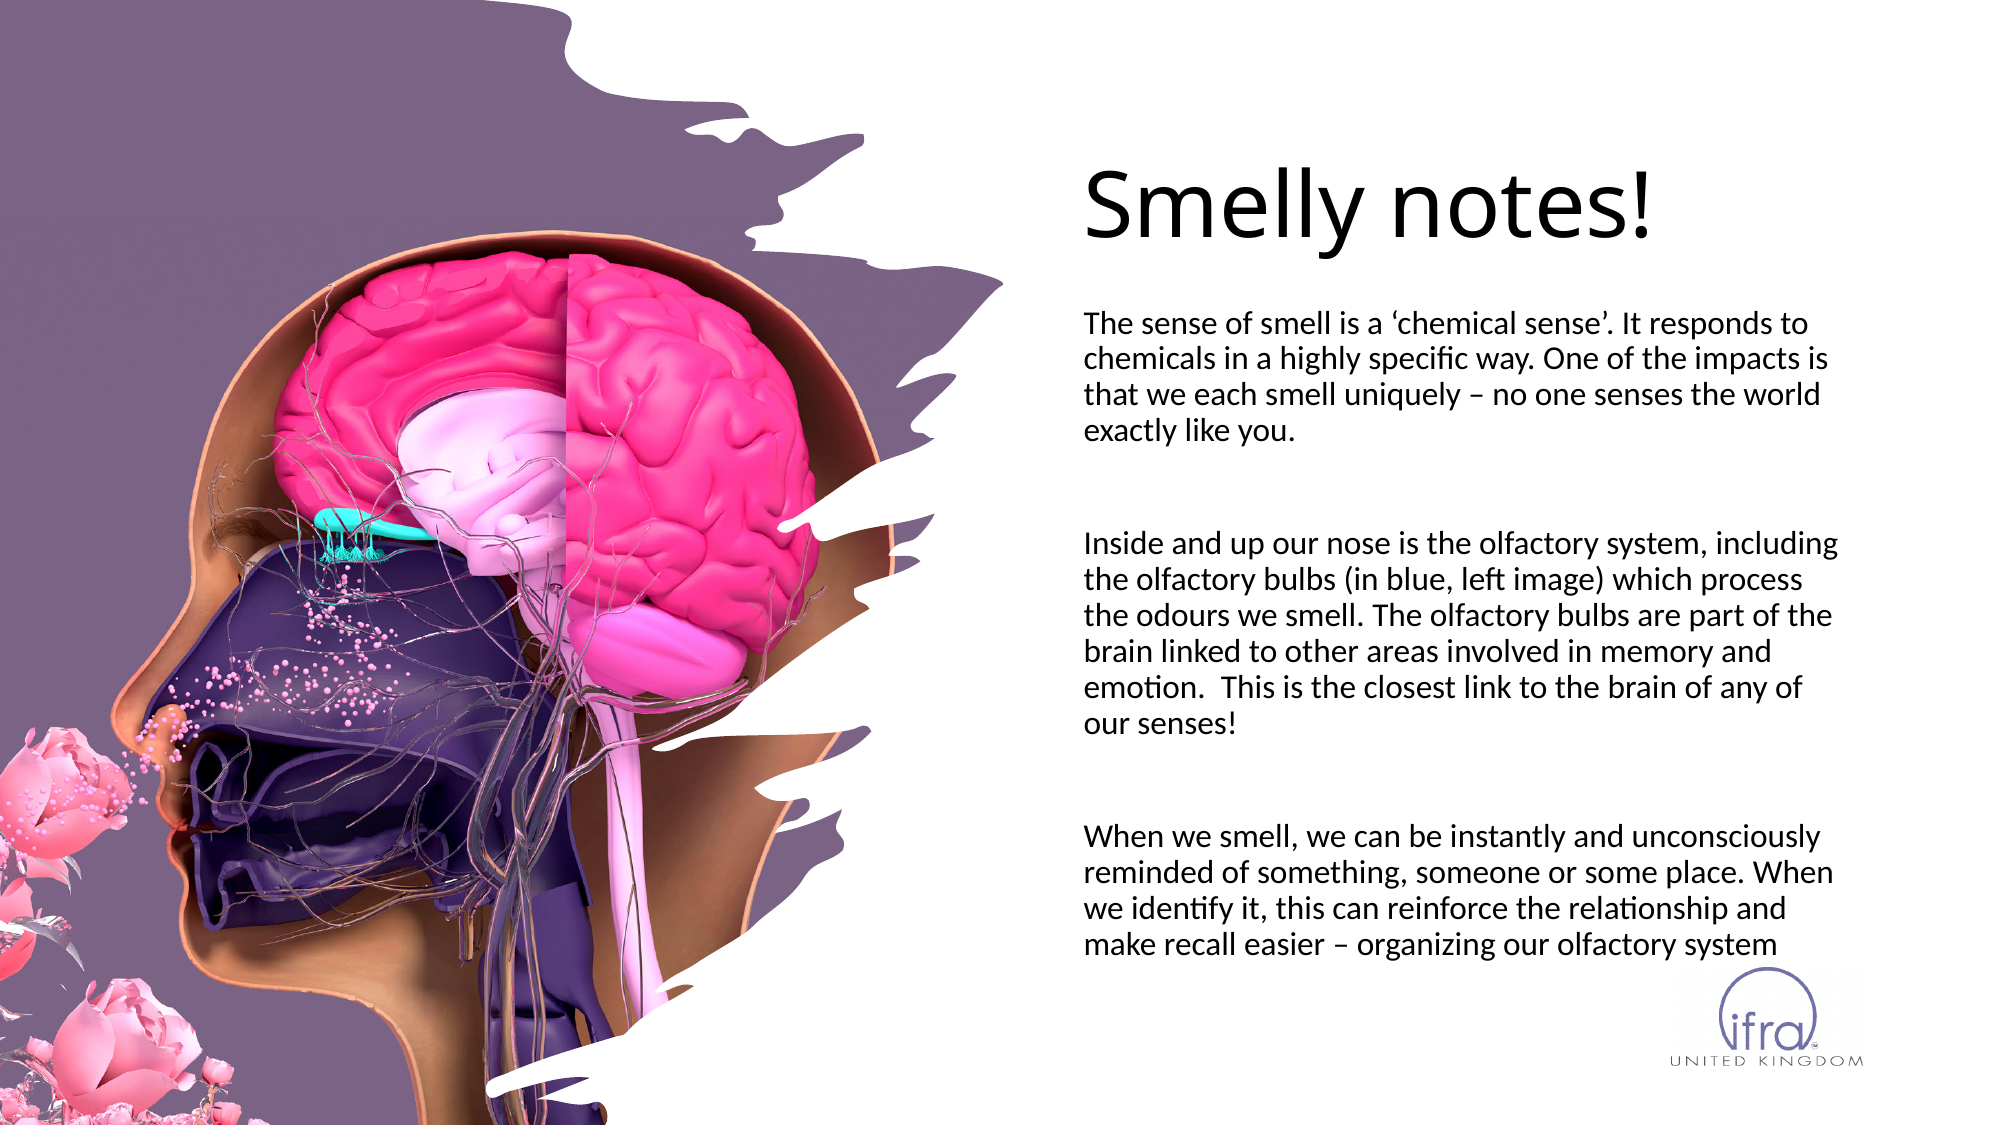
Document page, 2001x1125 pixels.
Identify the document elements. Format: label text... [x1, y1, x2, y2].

text_box [1004, 0, 2000, 1125]
picture [0, 0, 1004, 1125]
text_box Smelly notes! [1068, 59, 1863, 297]
picture [1671, 967, 1863, 1066]
list The sense of smell is a ‘chemical sense’. It responds to chemicals in a highly specific way. One of the impacts is that we each smell uniquely – no one senses the world exactly like you. Inside and up our nose is the olfactory system, including the olfactory bulbs (in blue, left image) which process the odours we smell. The olfactory bulbs are part of the brain linked to other areas involved in memory and emotion. This is the closest link to the brain of any of our senses! When we smell, we can be instantly and unconsciously reminded of something, someone or some place. When we identify it, this can reinforce the relationship and make recall easier – organizing our olfactory system [1068, 297, 1863, 1014]
